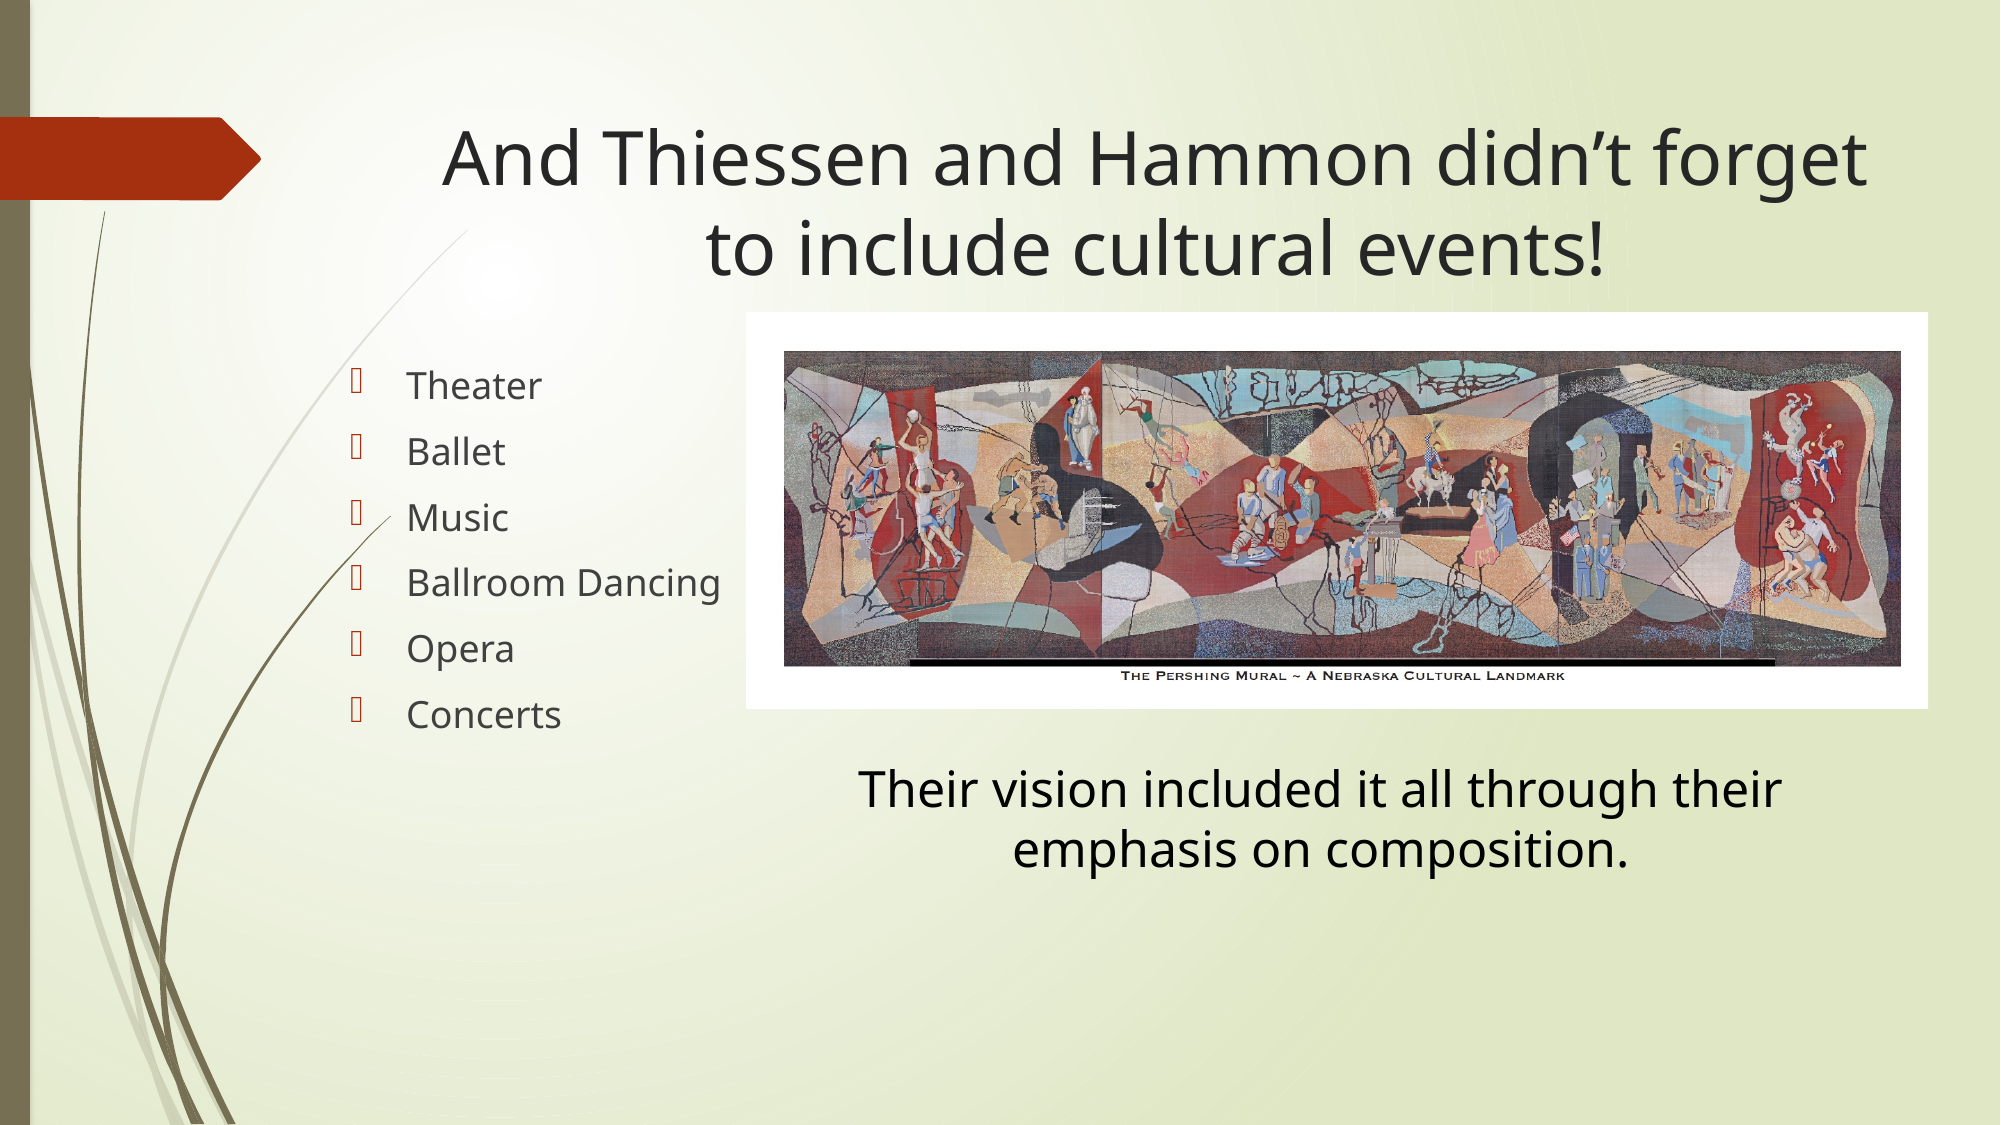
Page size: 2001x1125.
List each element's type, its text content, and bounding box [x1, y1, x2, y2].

title And Thiessen and Hammon didn’t forget to include cultural events! [425, 102, 1888, 313]
text_box Their vision included it all through their emphasis on composition. [813, 750, 1830, 931]
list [745, 312, 1929, 709]
list Theater Ballet Music Ballroom Dancing Opera Concerts [335, 354, 746, 974]
